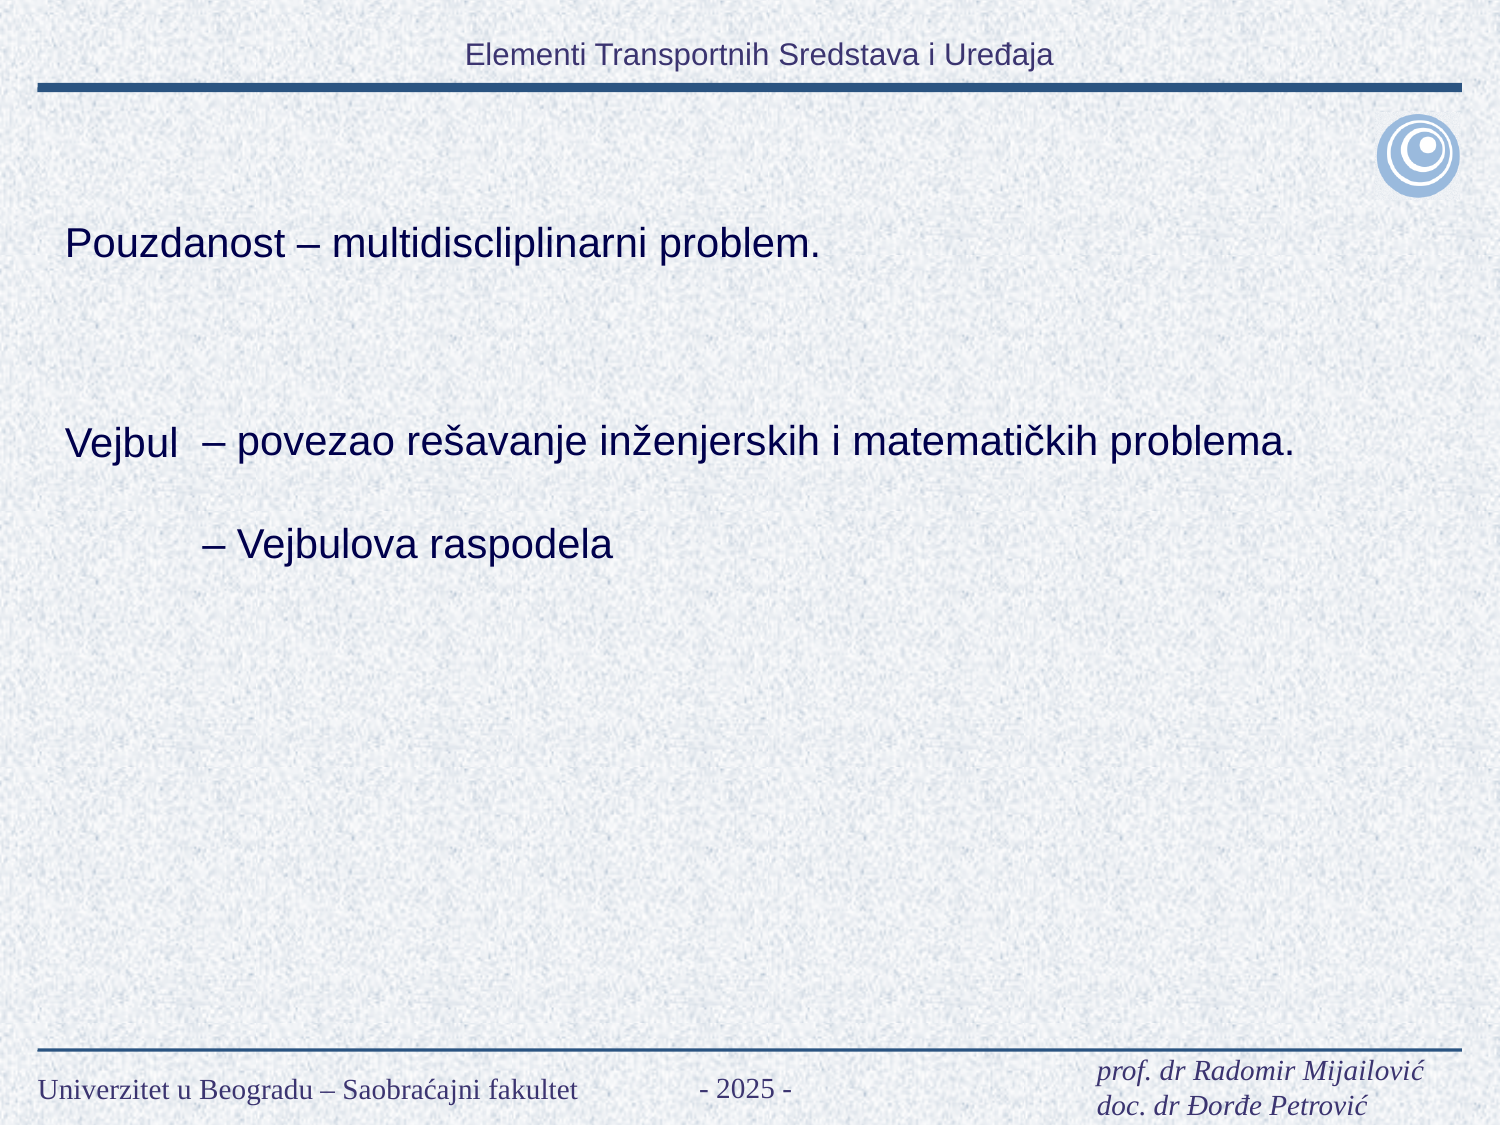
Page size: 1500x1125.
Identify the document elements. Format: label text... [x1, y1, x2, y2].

text_box Vejbul [49, 398, 213, 474]
picture [1374, 112, 1461, 200]
text_box – povezao rešavanje inženjerskih i matematičkih problema. [187, 396, 1400, 472]
text_box Pouzdanost – multidiscliplinarni problem. [50, 198, 1450, 274]
text_box – Vejbulova raspodela [187, 499, 1400, 575]
